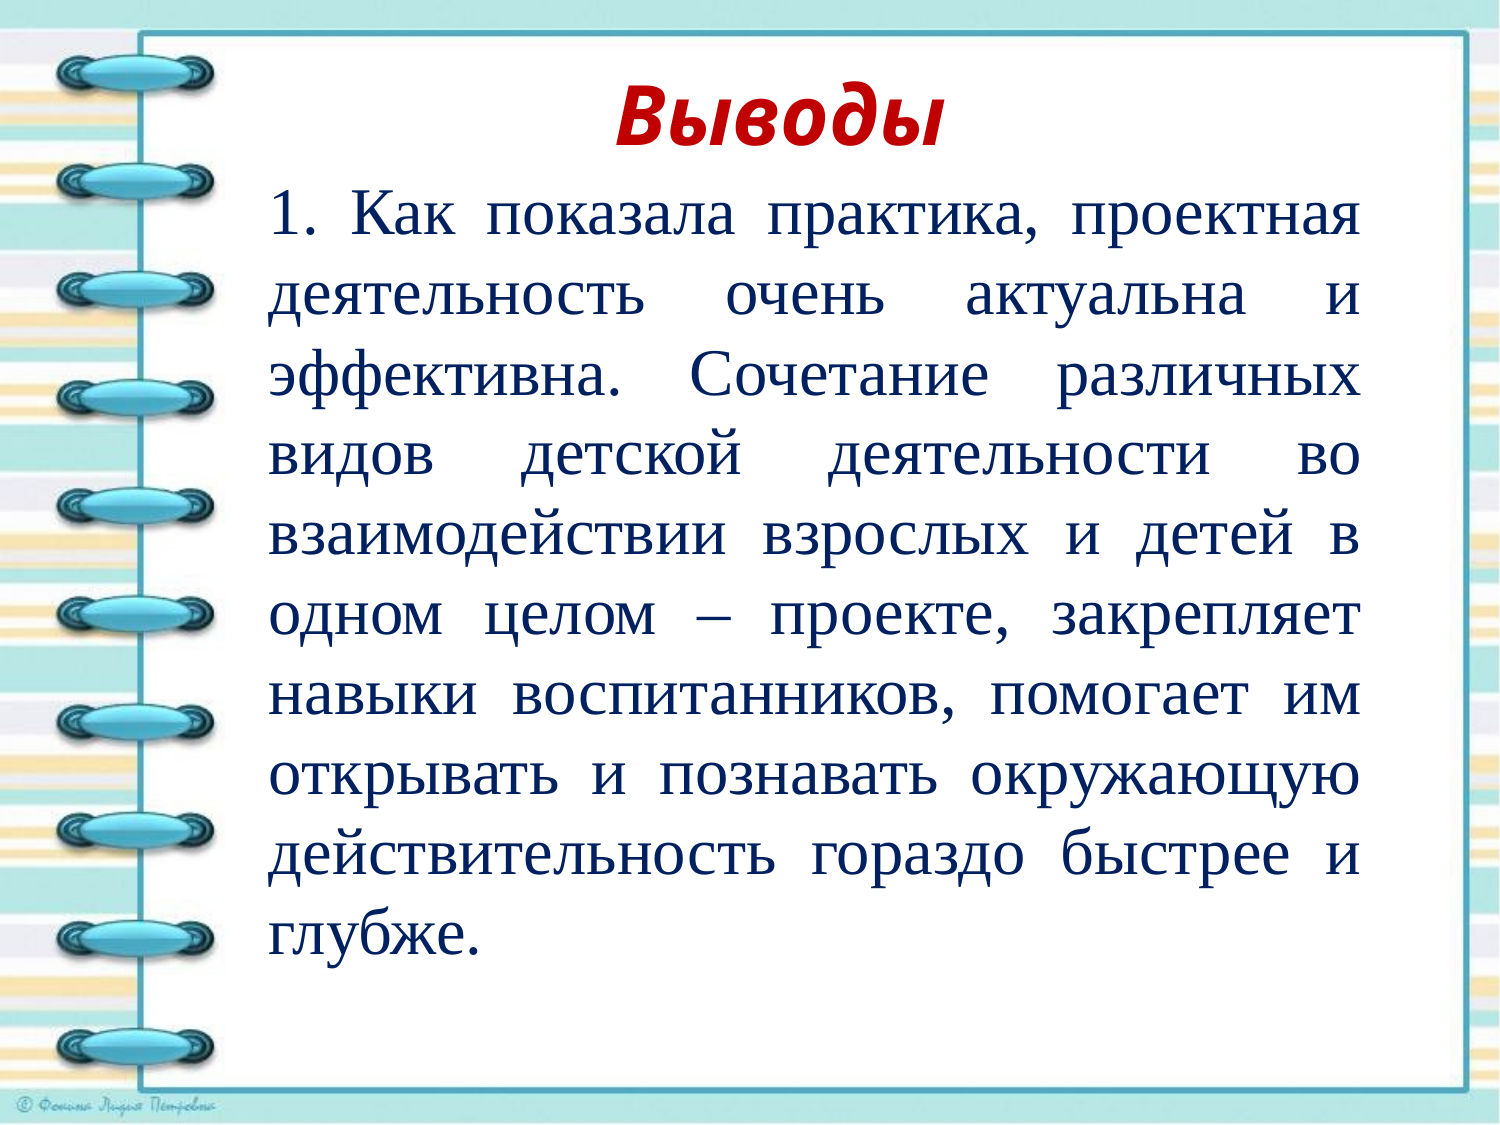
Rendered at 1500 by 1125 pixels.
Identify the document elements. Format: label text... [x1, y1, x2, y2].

picture [0, 0, 1500, 1125]
title Выводы [537, 42, 1024, 160]
list 1. Как показала практика, проектная деятельность очень актуальна и эффективна. Сочетание различных видов детской деятельности во взаимодействии взрослых и детей в одном целом – проекте, закрепляет навыки воспитанников, помогает им открывать и познавать окружающую действительность гораздо быстрее и глубже. [253, 160, 1378, 1000]
